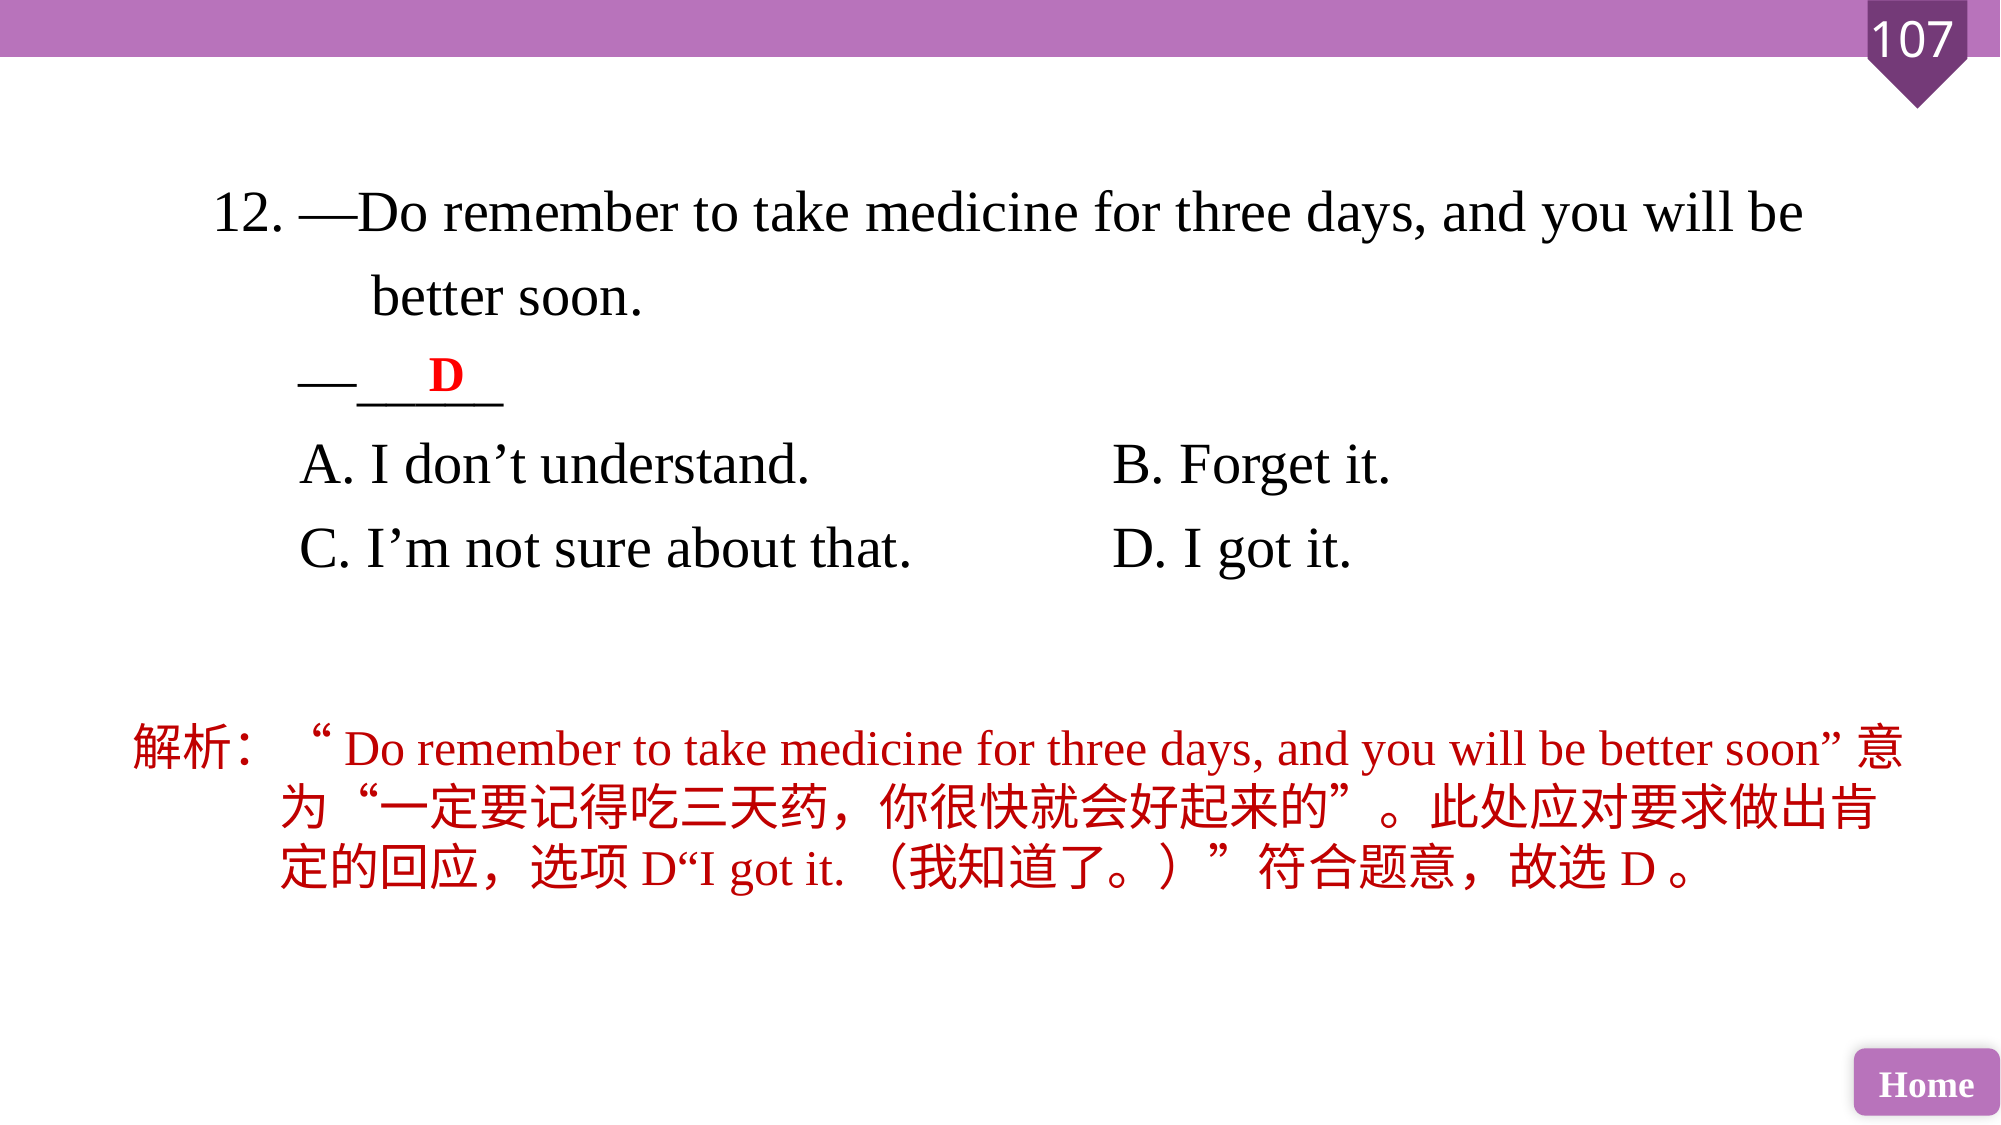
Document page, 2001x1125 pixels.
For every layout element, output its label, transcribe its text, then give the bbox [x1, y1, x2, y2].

text_box 12. —Do remember to take medicine for three days, and you will be better soon. —_____ A. I don’t understand. B. Forget it. C. I’m not sure about that. D. I got it. [197, 151, 1952, 587]
text_box D [414, 333, 488, 409]
text_box 解析：“Do remember to take medicine for three days, and you will be better soon”意为“一定要记得吃三天药，你很快就会好起来的”。此处应对要求做出肯定的回应，选项D“I got it.（我知道了。）”符合题意，故选D。 [117, 707, 1940, 903]
